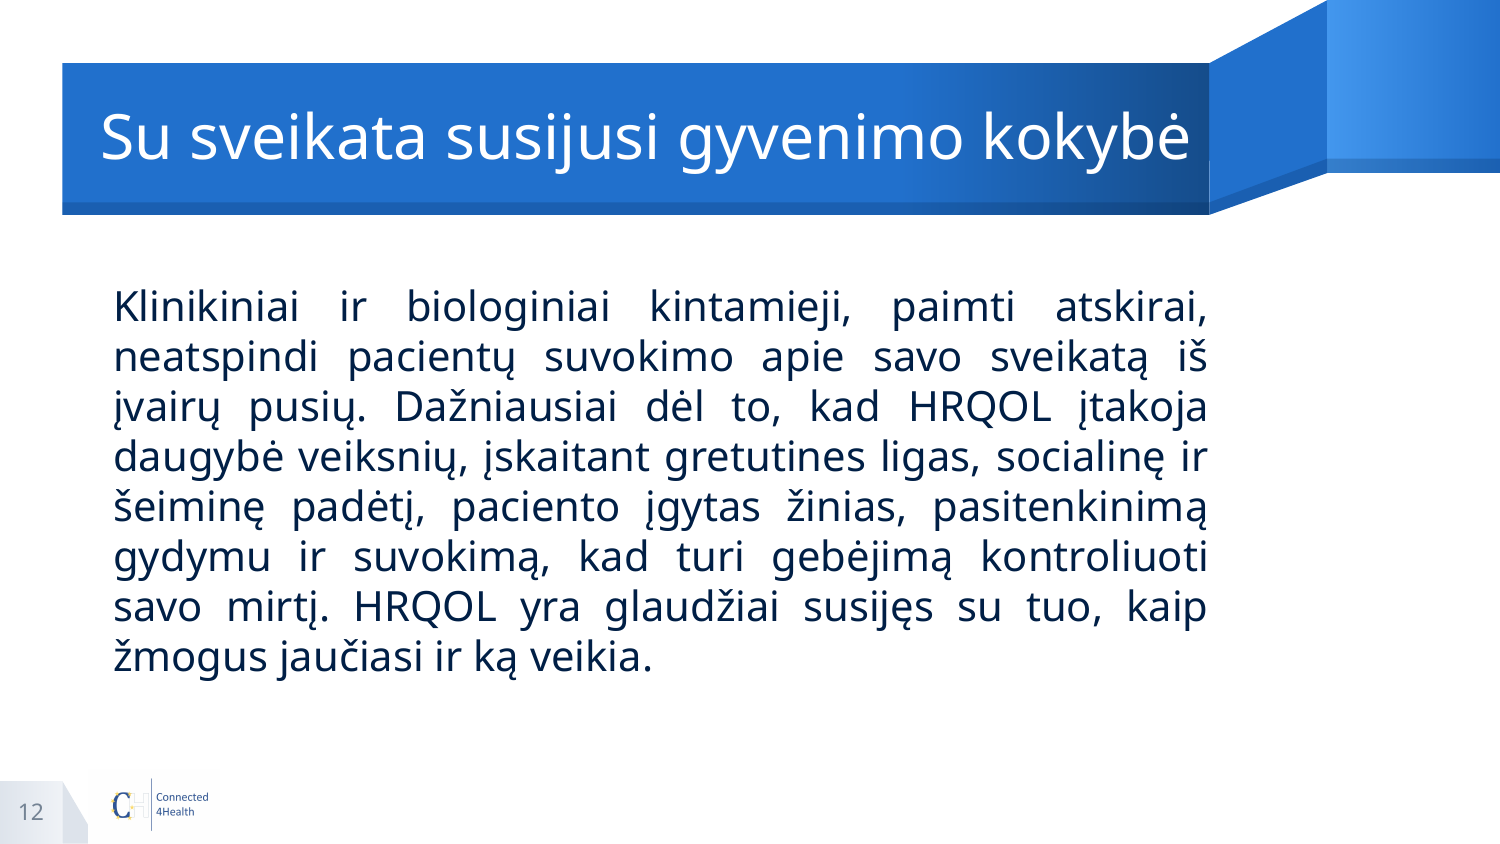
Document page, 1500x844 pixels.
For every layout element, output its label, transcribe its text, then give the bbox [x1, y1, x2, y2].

title Su sveikata susijusi gyvenimo kokybė [100, 64, 1210, 215]
list Klinikiniai ir biologiniai kintamieji, paimti atskirai, neatspindi pacientų suvokimo apie savo sveikatą iš įvairų pusių. Dažniausiai dėl to, kad HRQOL įtakoja daugybė veiksnių, įskaitant gretutines ligas, socialinę ir šeiminę padėtį, paciento įgytas žinias, pasitenkinimą gydymu ir suvokimą, kad turi gebėjimą kontroliuoti savo mirtį. HRQOL yra glaudžiai susijęs su tuo, kaip žmogus jaučiasi ir ką veikia. [100, 279, 1210, 744]
picture [88, 769, 220, 844]
slide_number 12 [0, 781, 63, 844]
